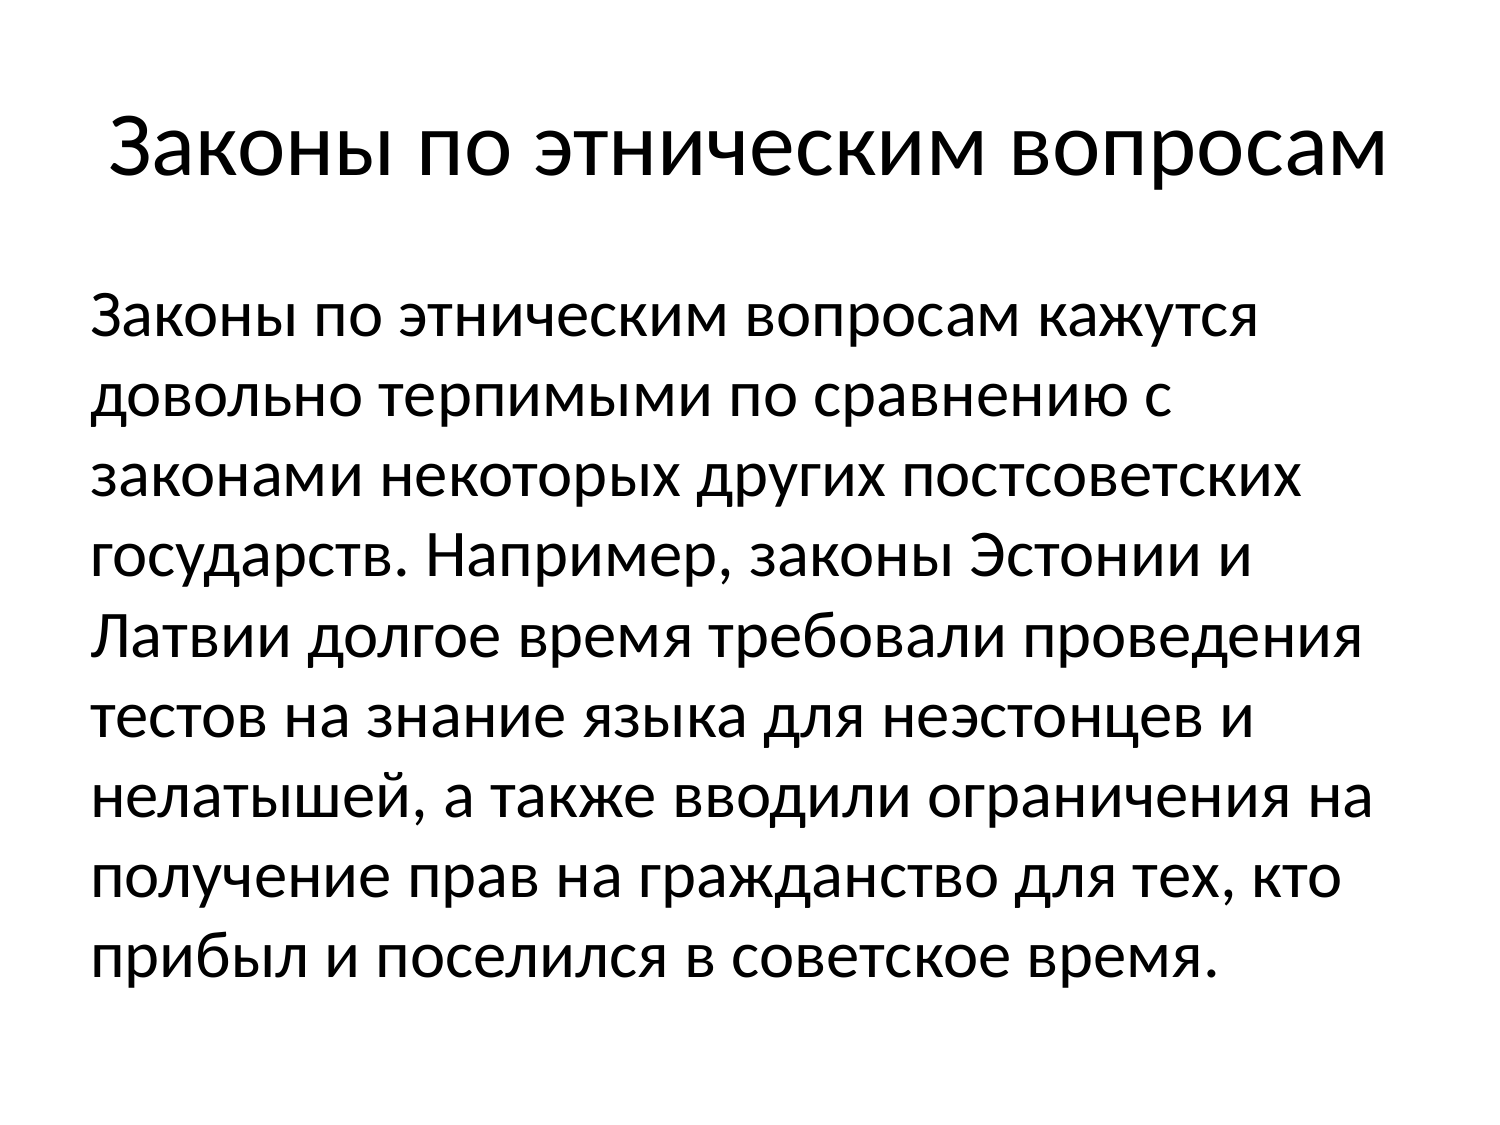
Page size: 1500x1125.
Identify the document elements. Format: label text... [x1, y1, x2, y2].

list Законы по этническим вопросам кажутся довольно терпимыми по сравнению с законами некоторых других постсоветских государств. Например, законы Эстонии и Латвии долгое время требовали проведения тестов на знание языка для неэстонцев и нелатышей, а также вводили ограничения на получение прав на гражданство для тех, кто прибыл и поселился в советское время. [75, 262, 1425, 1005]
title Законы по этническим вопросам [75, 45, 1425, 233]
